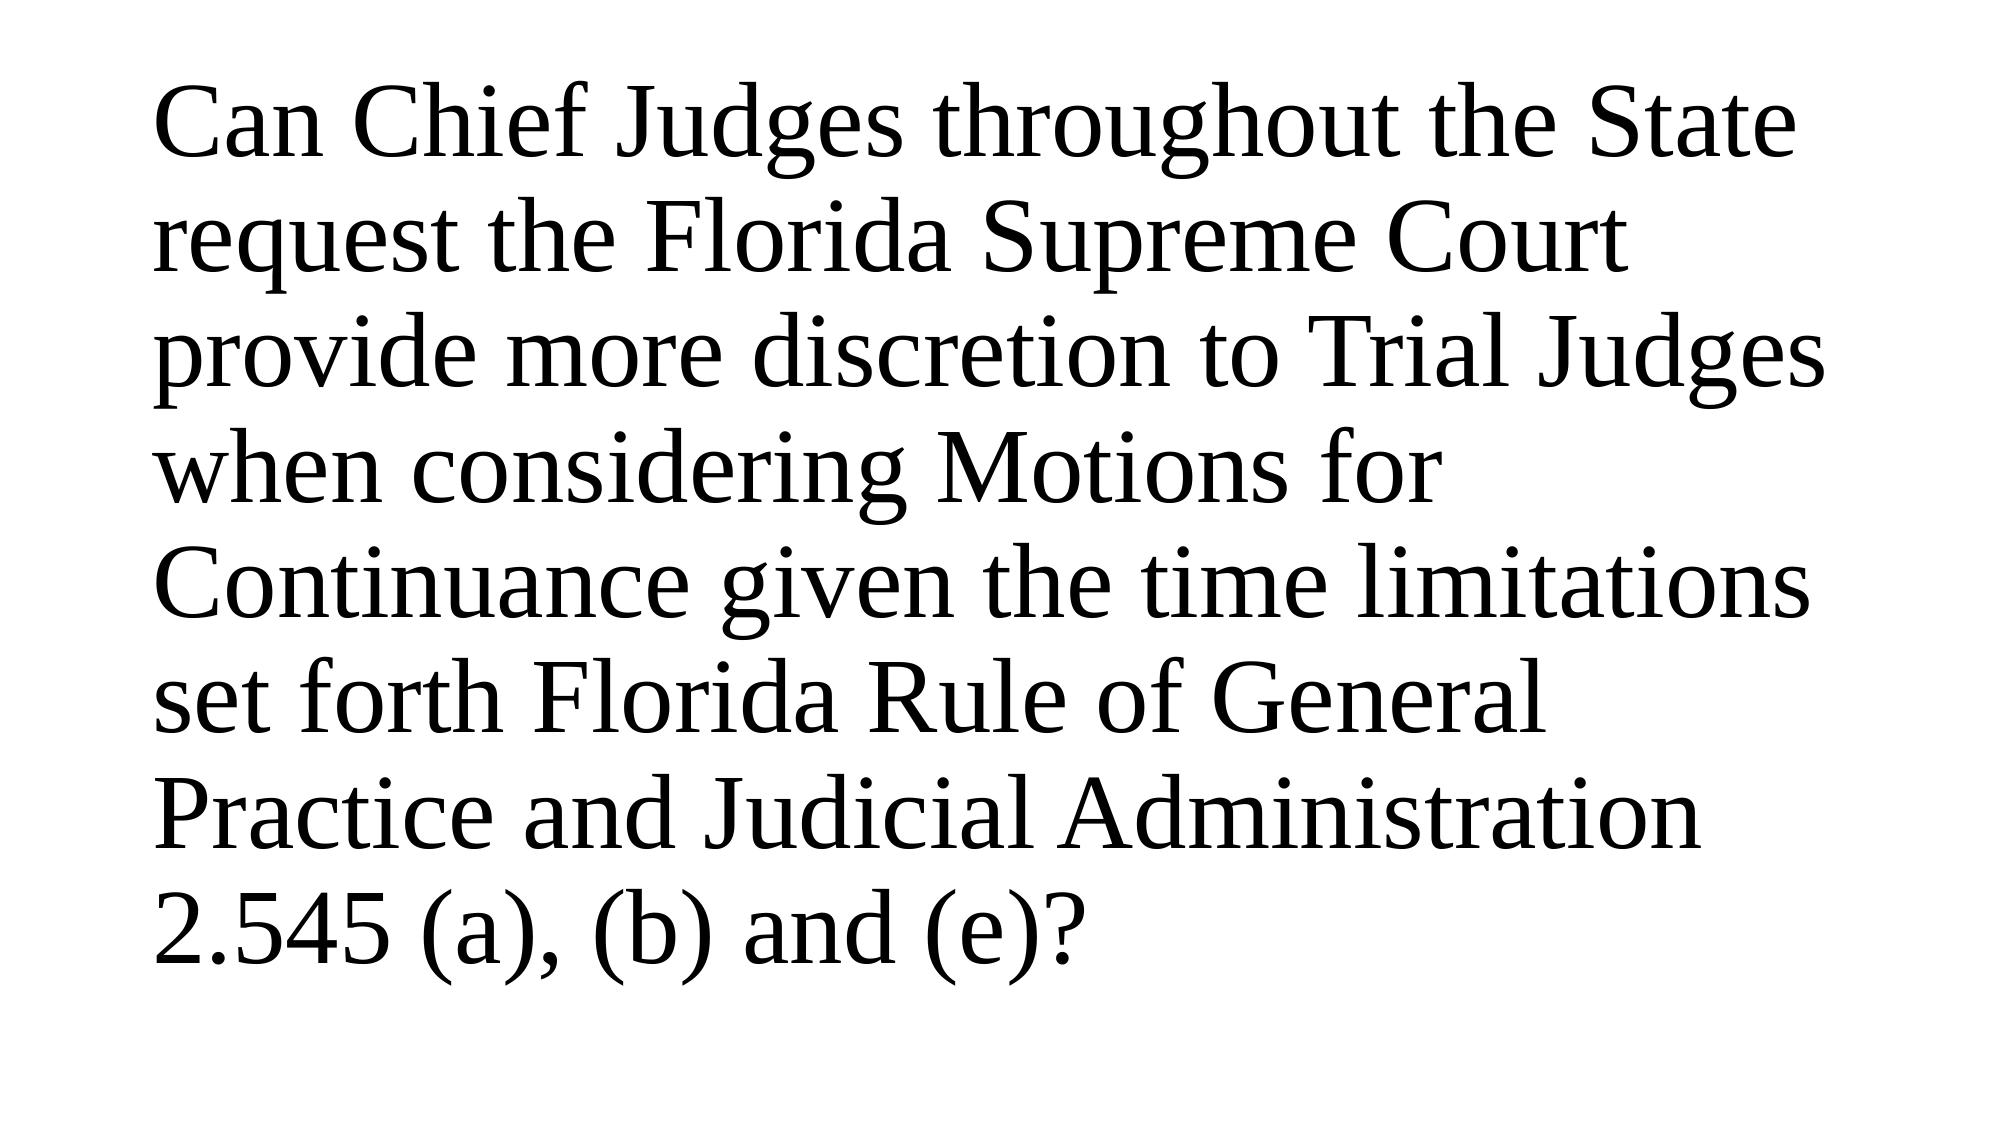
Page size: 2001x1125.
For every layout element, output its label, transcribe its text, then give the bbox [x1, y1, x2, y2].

list Can Chief Judges throughout the State request the Florida Supreme Court provide more discretion to Trial Judges when considering Motions for Continuance given the time limitations set forth Florida Rule of General Practice and Judicial Administration 2.545 (a), (b) and (e)? [137, 56, 1863, 1014]
